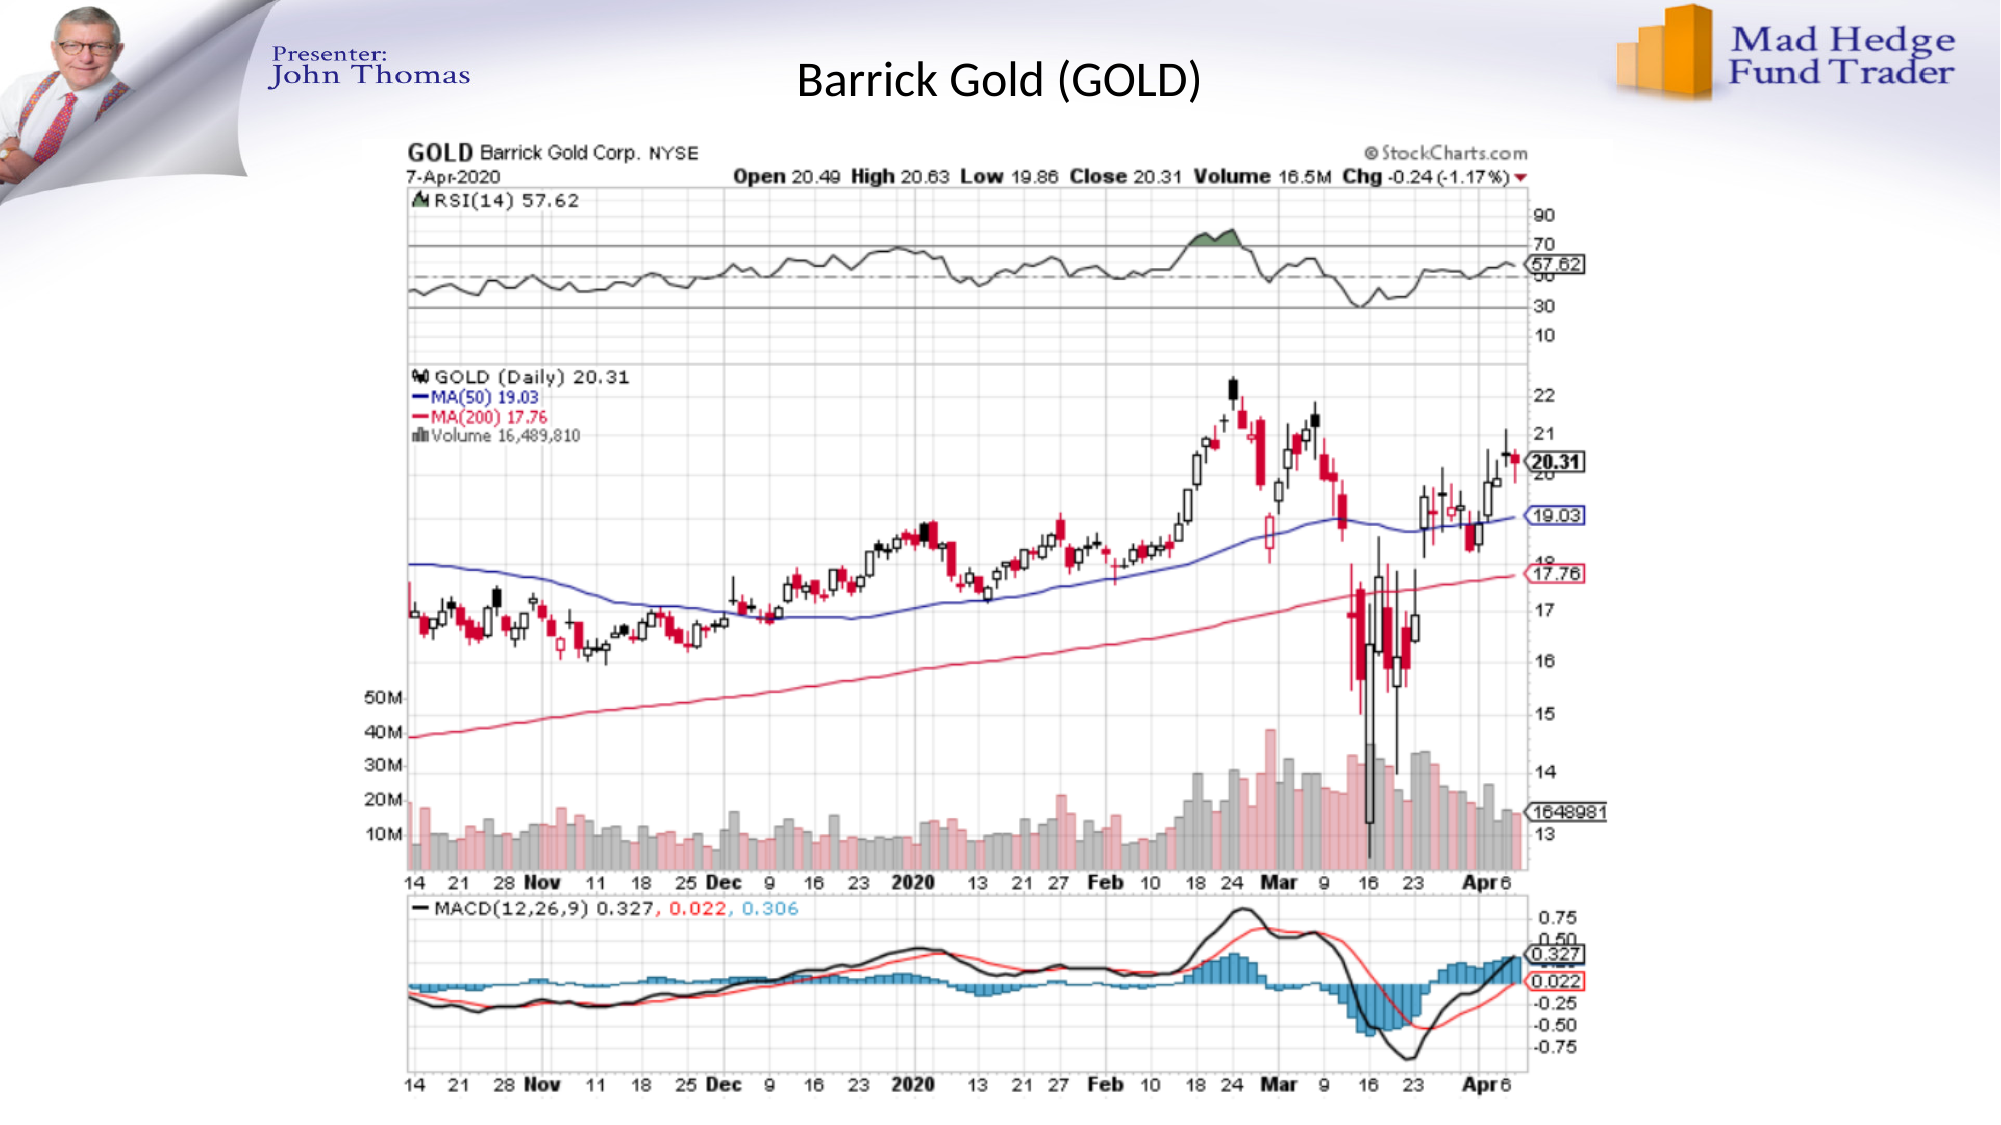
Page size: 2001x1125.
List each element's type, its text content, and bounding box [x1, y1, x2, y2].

picture [0, 0, 2000, 1106]
title Barrick Gold (GOLD) [324, 0, 1675, 138]
